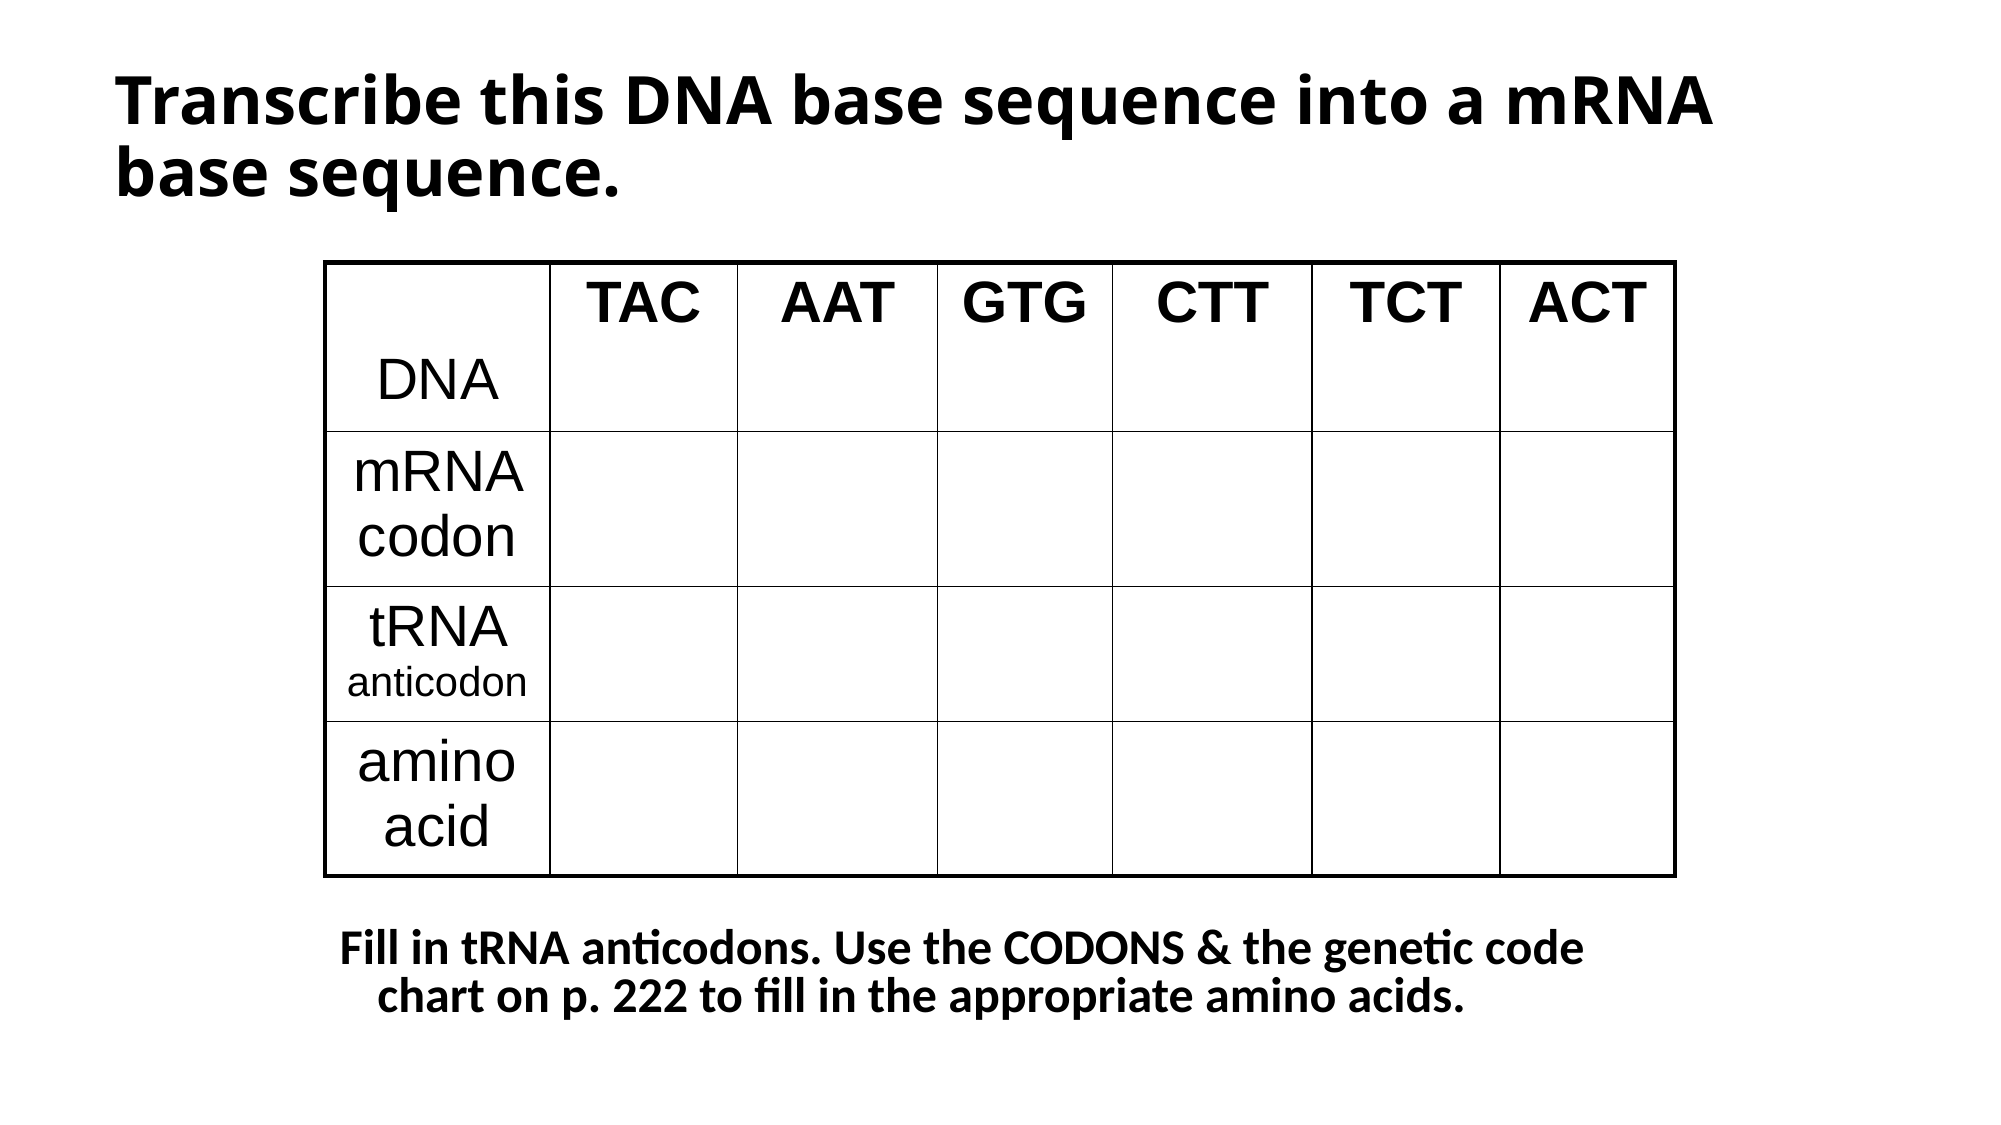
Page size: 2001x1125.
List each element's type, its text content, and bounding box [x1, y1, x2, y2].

table_header AAT [738, 265, 937, 431]
table_header DNA [327, 265, 549, 431]
table_cell [1113, 432, 1311, 586]
table_cell [1501, 587, 1673, 699]
table_cell [738, 432, 937, 586]
title Transcribe this DNA base sequence into a mRNA base sequence. [99, 45, 1900, 233]
table_cell [551, 587, 737, 699]
list Fill in tRNA anticodons. Use the CODONS & the genetic code chart on p. 222 to fill in the appropriate amino acids. [324, 699, 1675, 1059]
table_cell [1313, 432, 1499, 586]
table_cell [1313, 587, 1499, 699]
table_header TCT [1313, 265, 1499, 431]
table_header GTG [938, 265, 1112, 431]
table_cell tRNA anticodon [327, 587, 549, 699]
table_cell [1113, 587, 1311, 699]
table_cell mRNA codon [327, 432, 549, 586]
table_cell [938, 587, 1112, 699]
table_header TAC [551, 265, 737, 431]
table_cell [1501, 432, 1673, 586]
table_cell [738, 587, 937, 699]
table_header ACT [1501, 265, 1673, 431]
table_cell [551, 432, 737, 586]
table_cell [938, 432, 1112, 586]
table_header CTT [1113, 265, 1311, 431]
